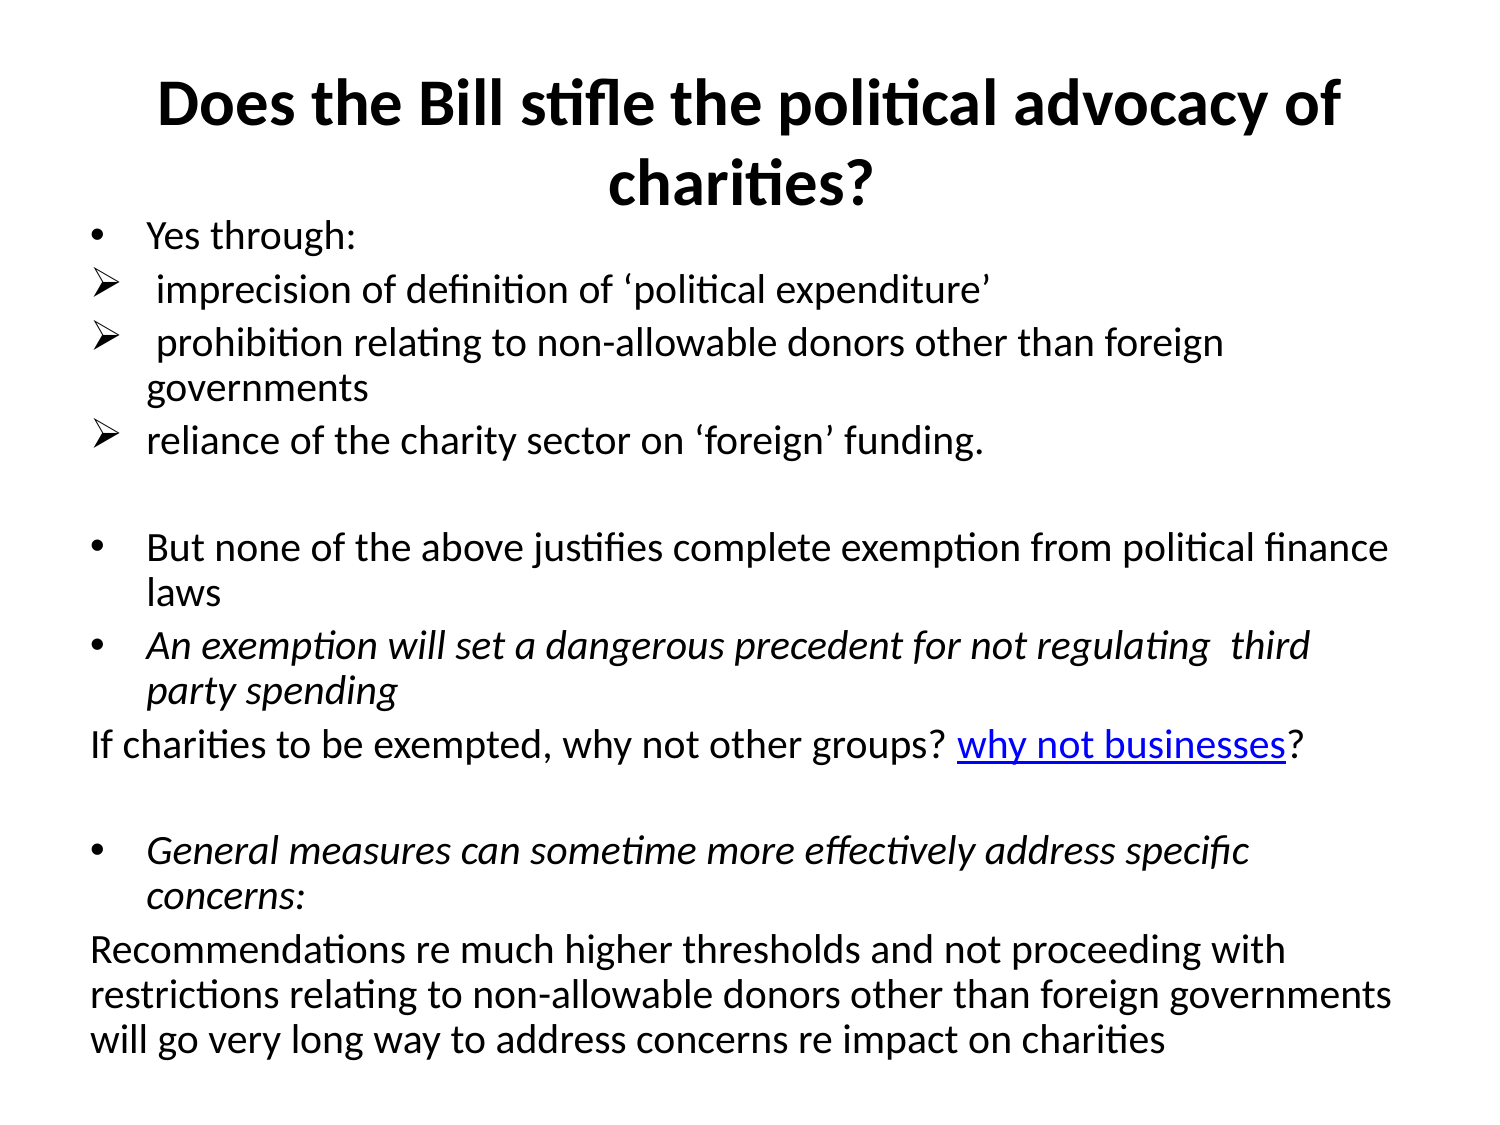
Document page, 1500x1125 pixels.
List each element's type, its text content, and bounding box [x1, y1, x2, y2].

list Yes through: imprecision of definition of ‘political expenditure’ prohibition relating to non-allowable donors other than foreign governments reliance of the charity sector on ‘foreign’ funding. But none of the above justifies complete exemption from political finance laws An exemption will set a dangerous precedent for not regulating third party spending If charities to be exempted, why not other groups? why not businesses? General measures can sometime more effectively address specific concerns: Recommendations re much higher thresholds and not proceeding with restrictions relating to non-allowable donors other than foreign governments will go very long way to address concerns re impact on charities [75, 206, 1425, 1005]
title Does the Bill stifle the political advocacy of charities? [75, 45, 1425, 206]
